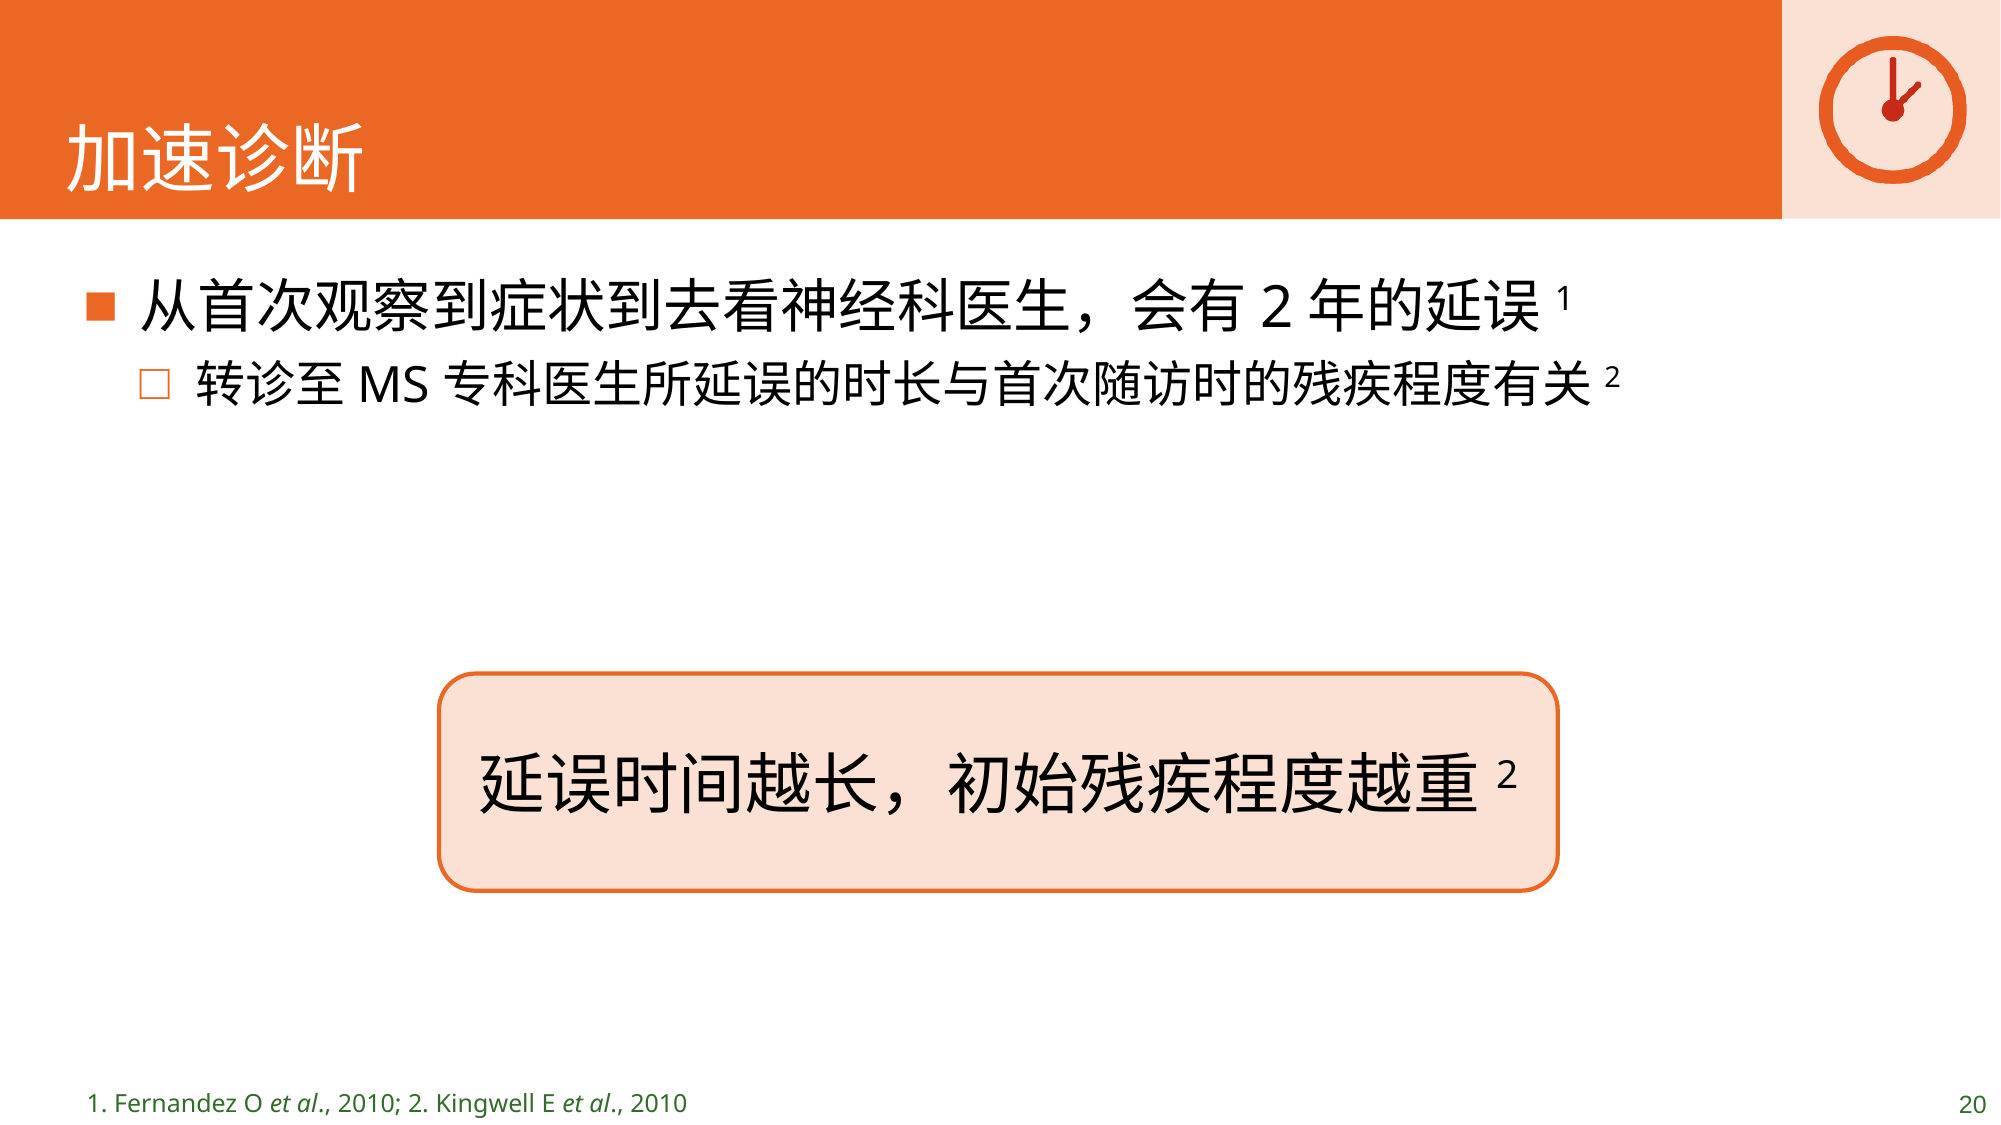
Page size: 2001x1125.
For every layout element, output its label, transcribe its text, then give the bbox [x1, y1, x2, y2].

picture [1781, 0, 2001, 220]
title 加速诊断 [0, 0, 1778, 220]
text_box 延误时间越长，初始残疾程度越重2 [436, 671, 1560, 893]
list 1. Fernandez O et al., 2010; 2. Kingwell E et al., 2010 [86, 1079, 1855, 1125]
list 从首次观察到症状到去看神经科医生，会有2年的延误1 转诊至MS专科医生所延误的时长与首次随访时的残疾程度有关2 [83, 262, 1855, 1005]
